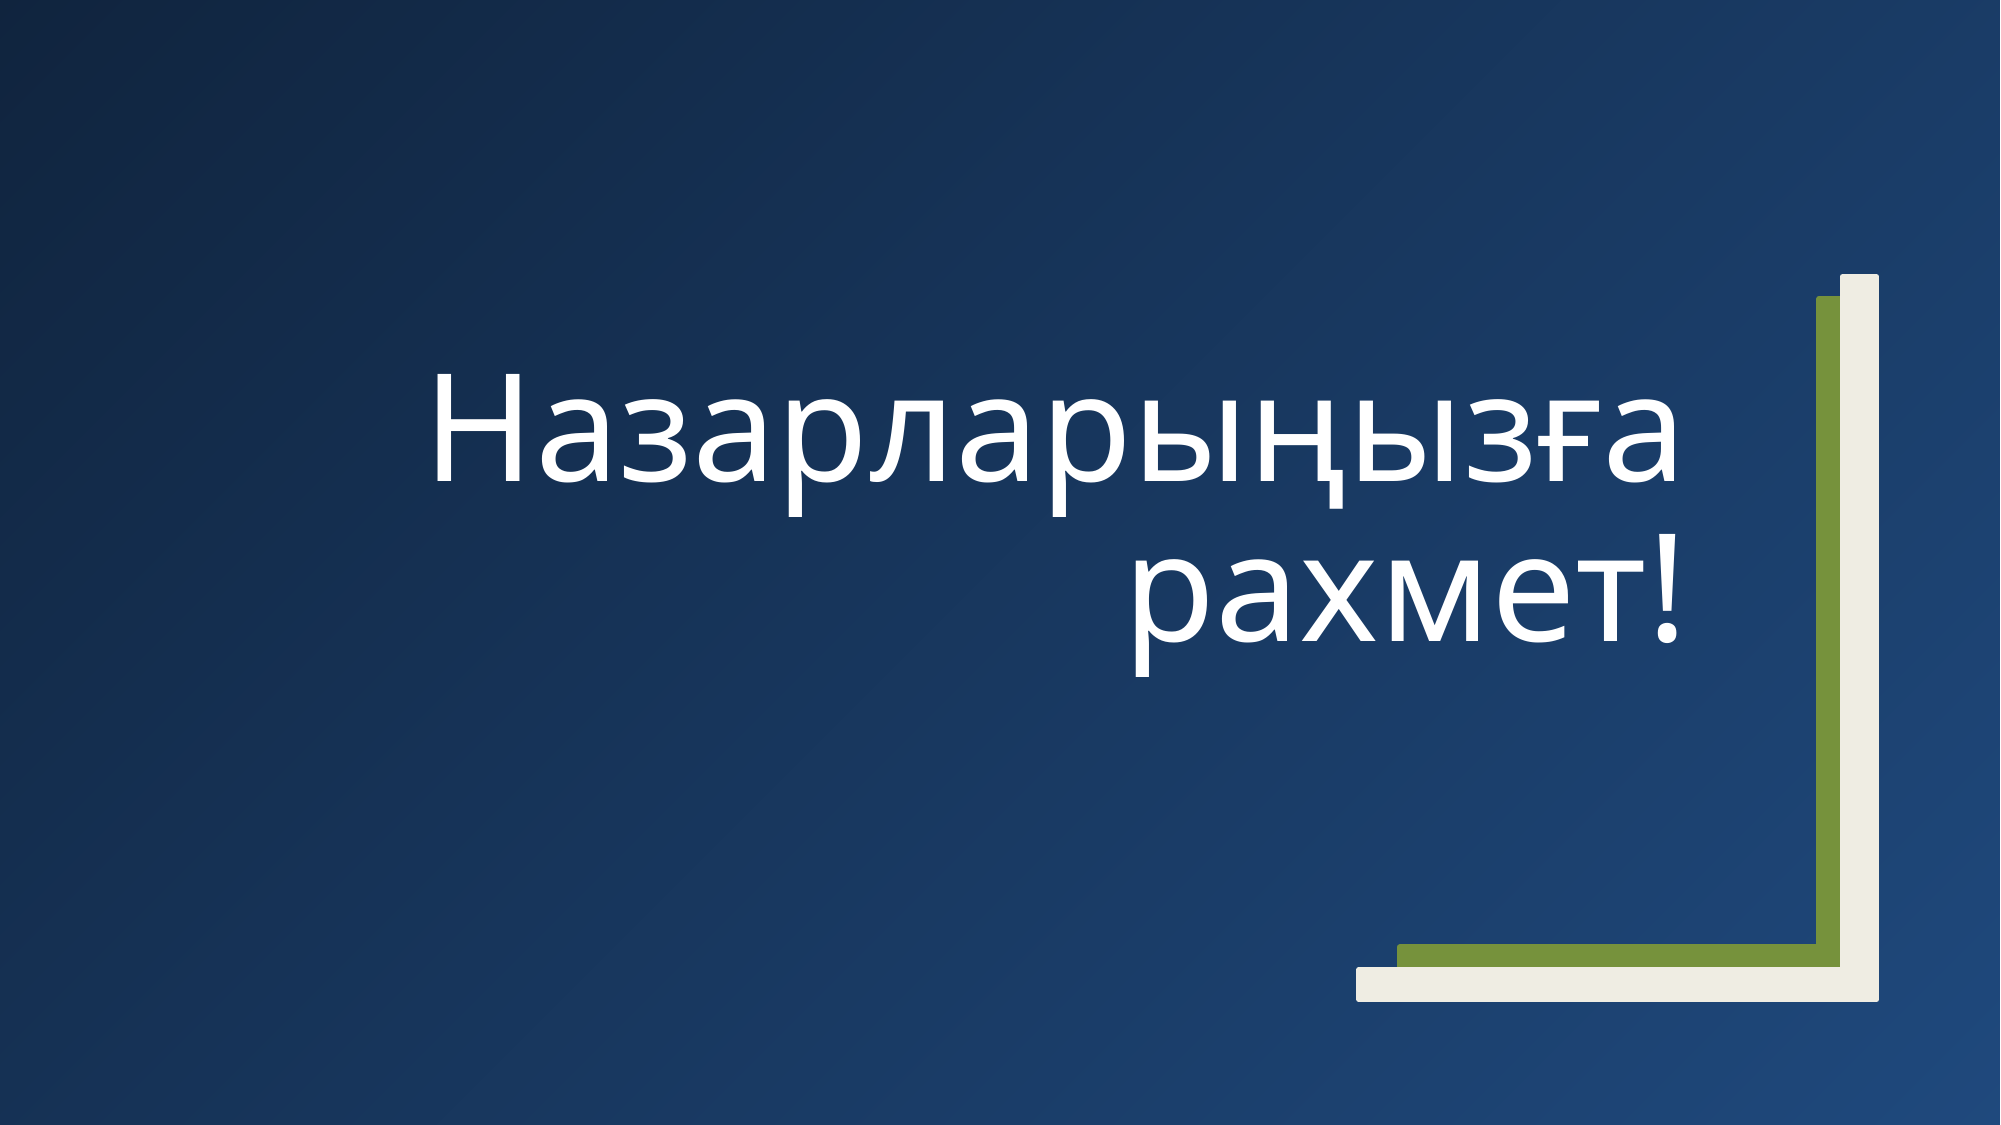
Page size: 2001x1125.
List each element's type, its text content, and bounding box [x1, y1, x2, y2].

title Назарларыңызға рахмет! [125, 213, 1703, 682]
